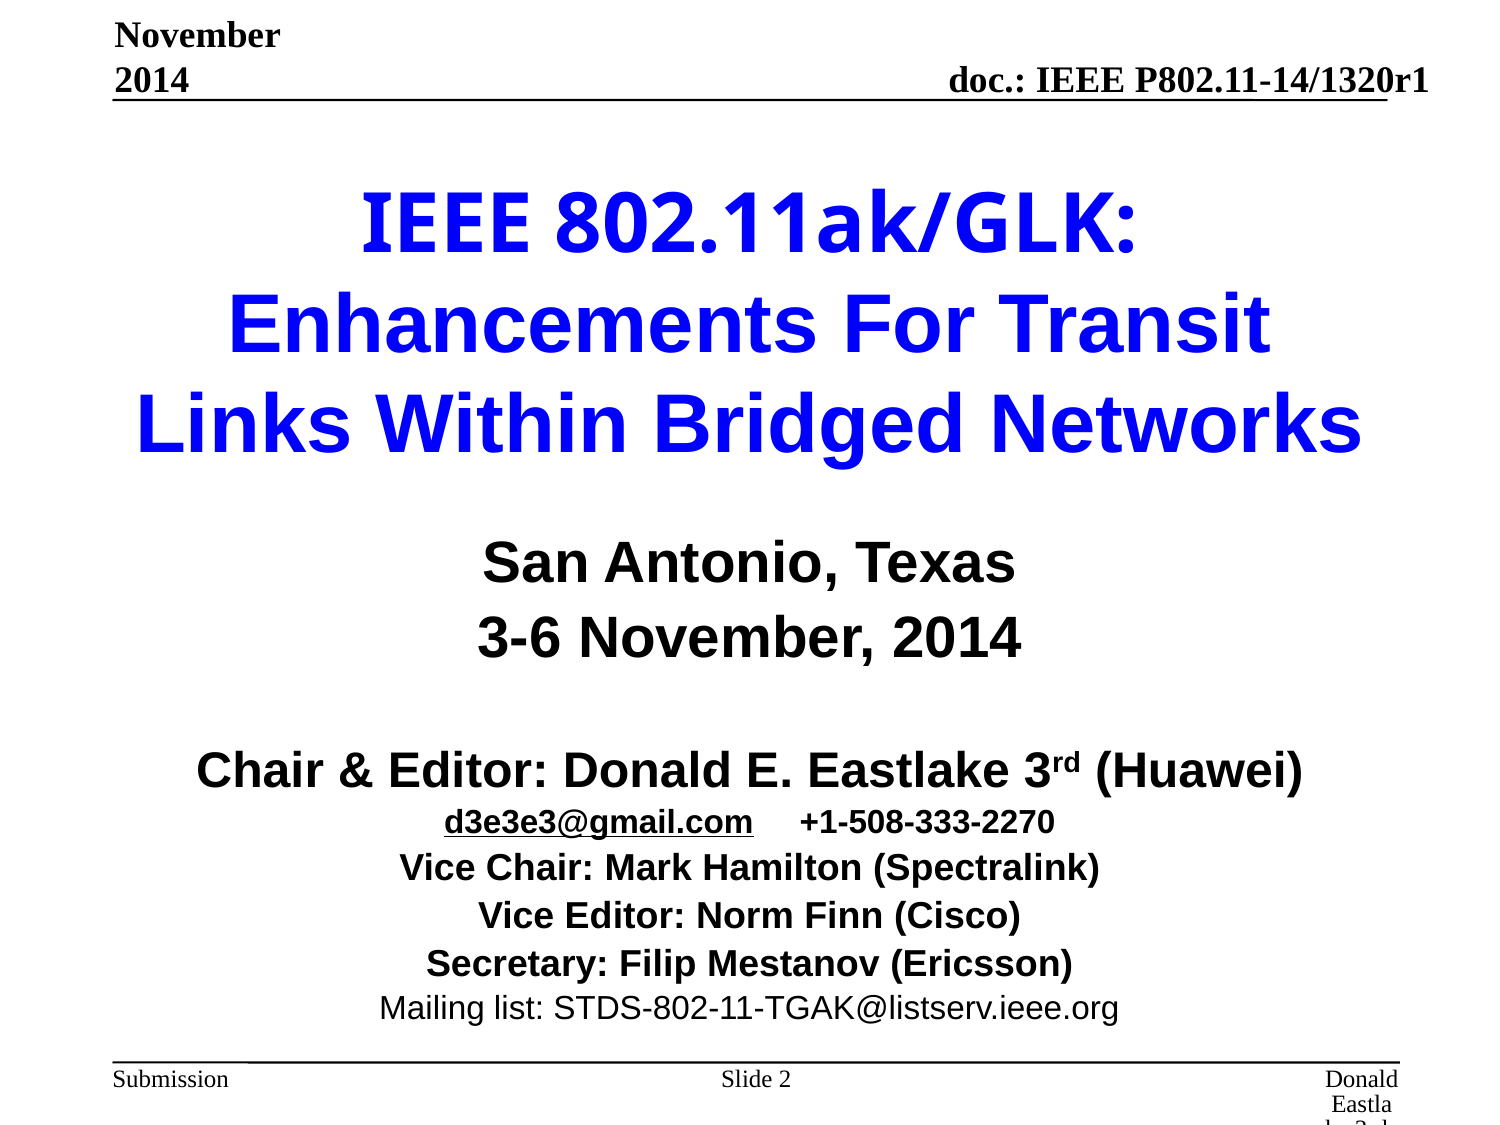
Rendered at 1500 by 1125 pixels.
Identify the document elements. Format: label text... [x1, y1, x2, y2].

slide_number Slide 2 [712, 1075, 800, 1093]
list San Antonio, Texas 3-6 November, 2014 Chair & Editor: Donald E. Eastlake 3rd (Huawei) d3e3e3@gmail.com +1-508-333-2270 Vice Chair: Mark Hamilton (Spectralink) Vice Editor: Norm Finn (Cisco) Secretary: Filip Mestanov (Ericsson) Mailing list: STDS-802-11-TGAK@listserv.ieee.org [99, 525, 1400, 1075]
footer Donald Eastlake 3rd, Huawei Technologies [1325, 1062, 1402, 1093]
title IEEE 802.11ak/GLK: Enhancements For Transit Links Within Bridged Networks [112, 125, 1388, 513]
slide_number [114, 54, 290, 100]
